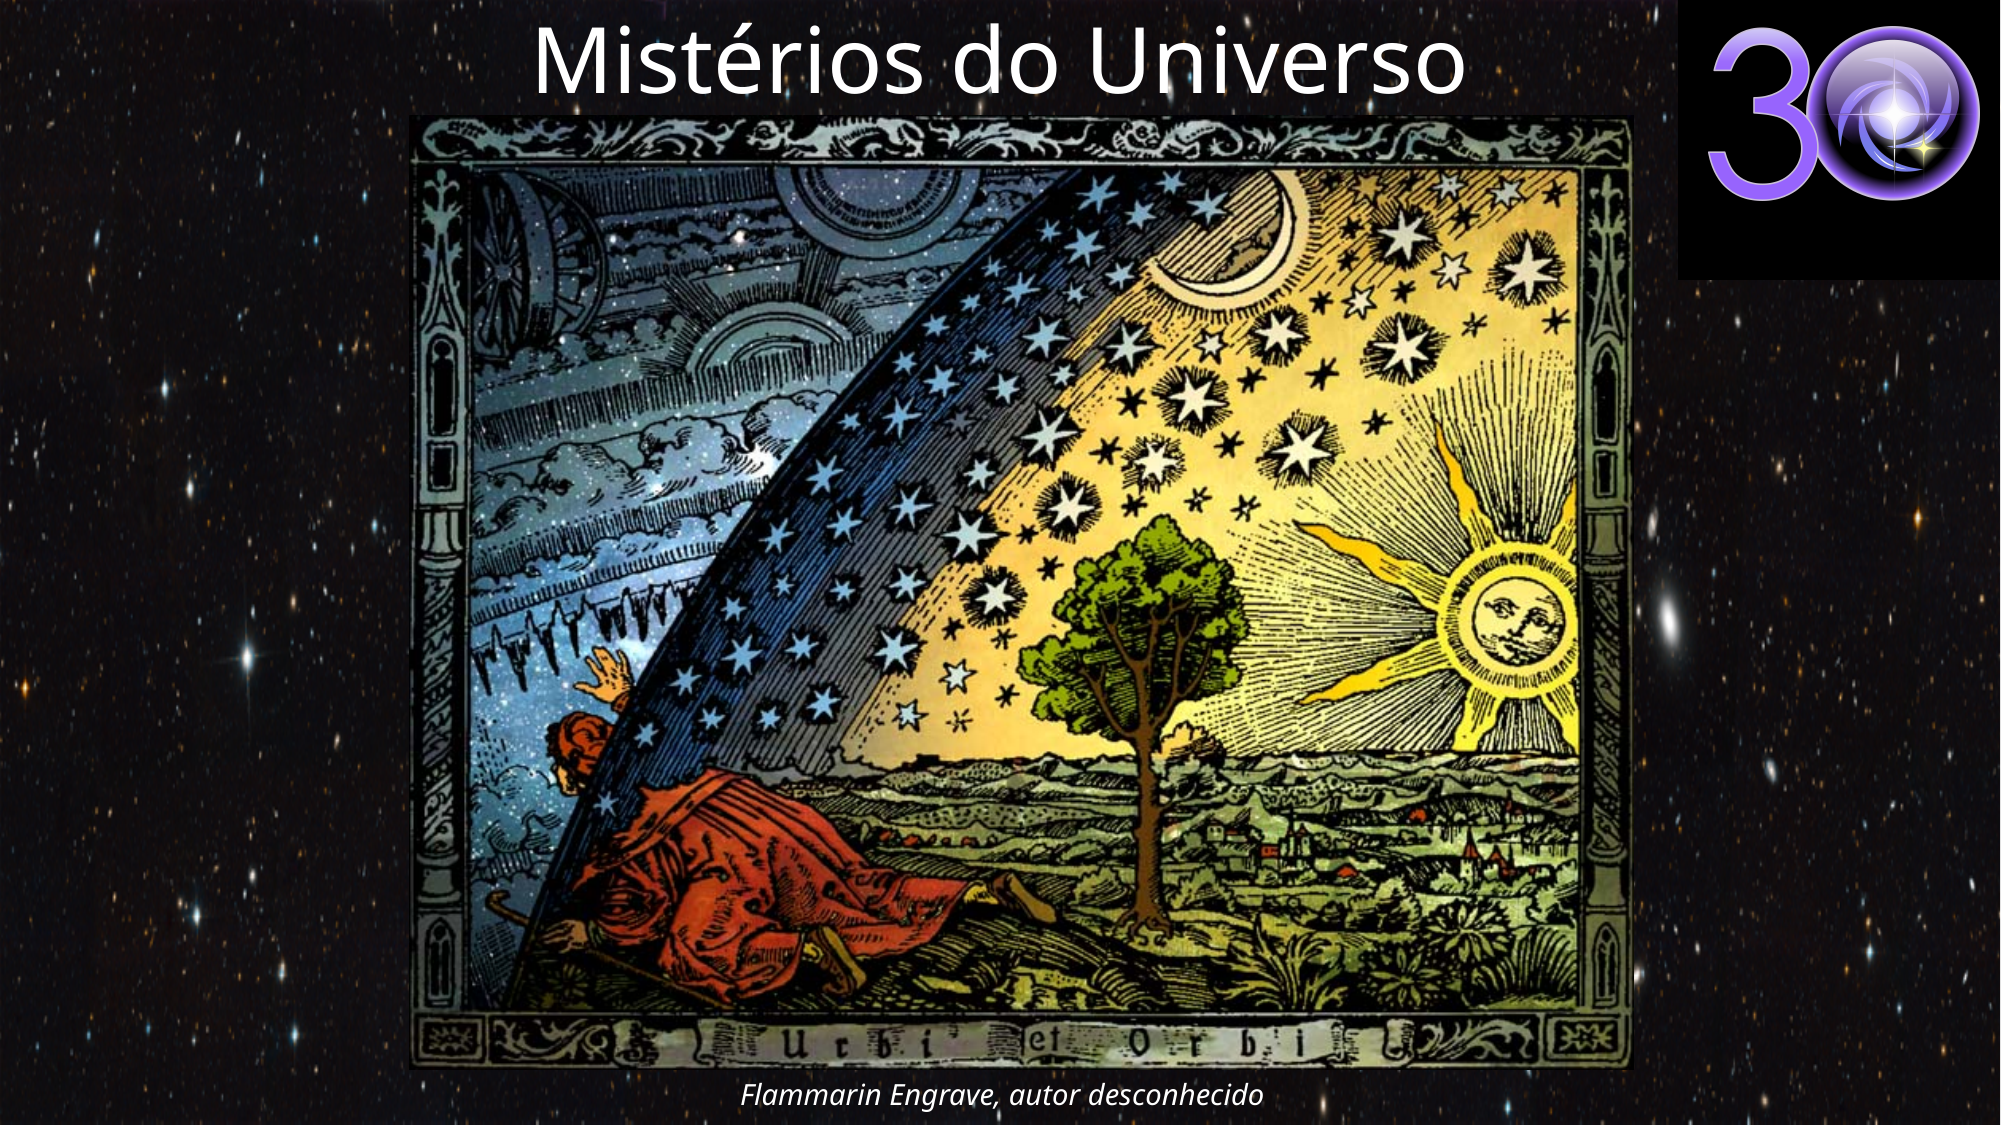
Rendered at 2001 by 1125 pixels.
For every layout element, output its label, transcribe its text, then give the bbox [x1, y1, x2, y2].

picture [0, 0, 2001, 1125]
text_box Mistérios do Universo [0, 0, 1673, 120]
text_box Flammarin Engrave, autor desconhecido [515, 1079, 1490, 1119]
